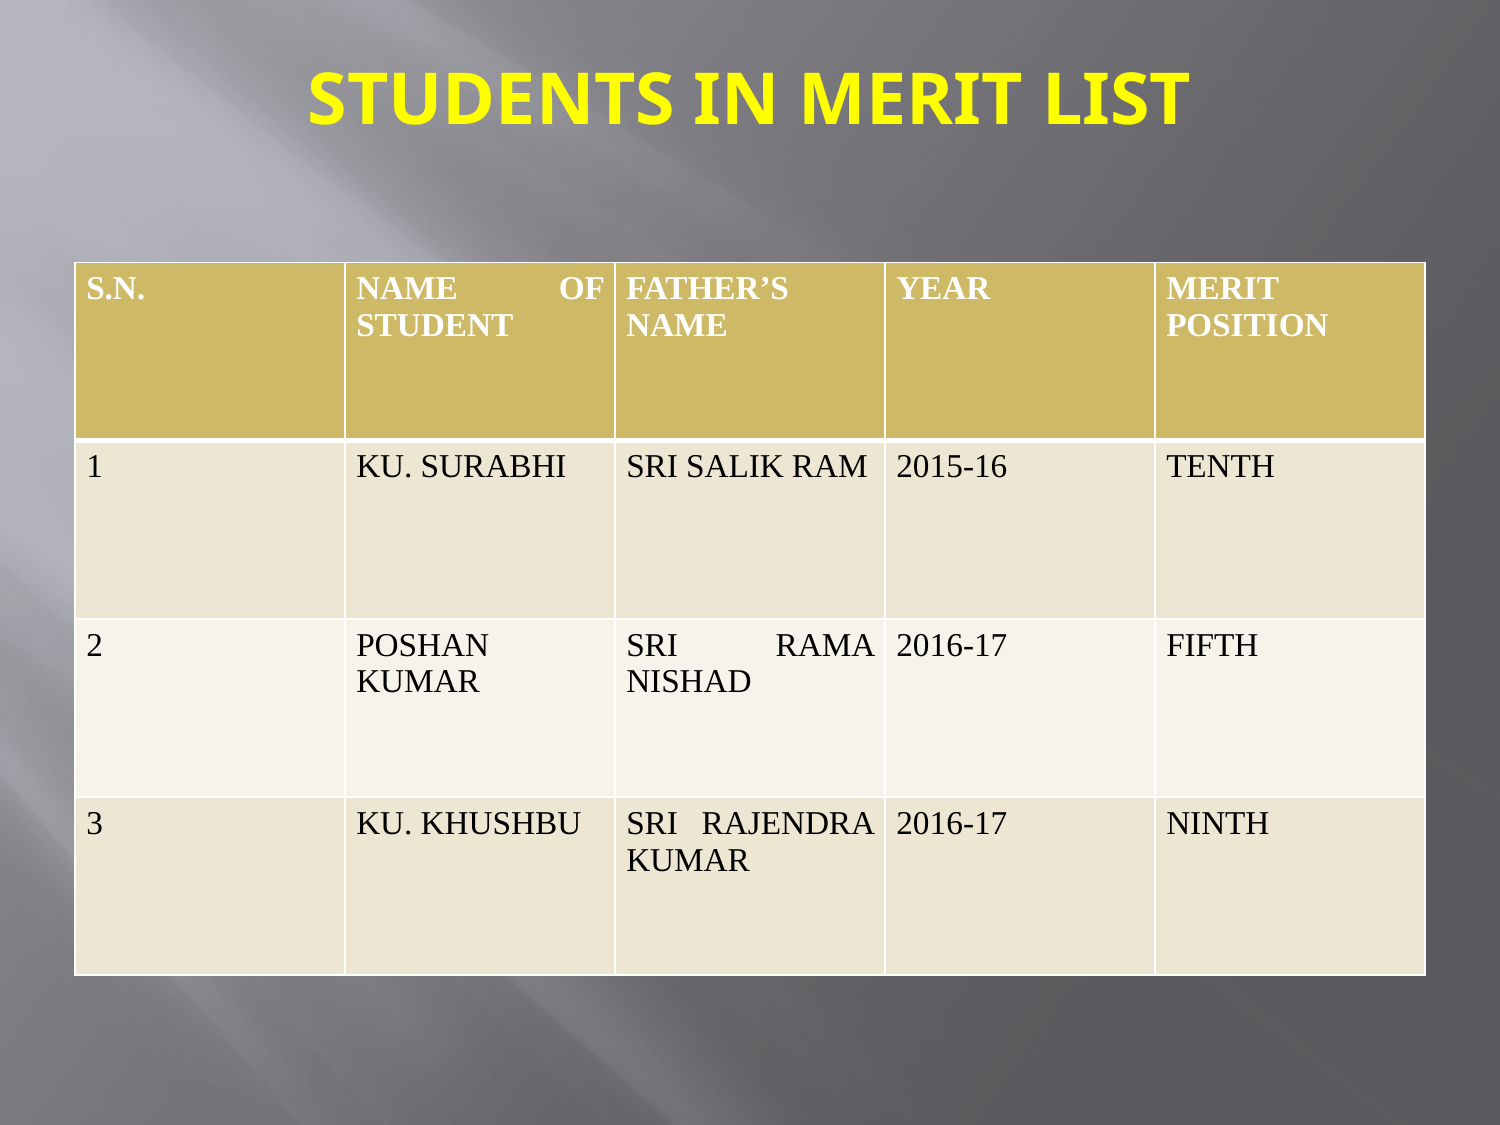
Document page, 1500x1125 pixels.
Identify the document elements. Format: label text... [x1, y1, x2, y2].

table_cell POSHAN KUMAR [346, 620, 614, 796]
table_cell 2016-17 [886, 798, 1154, 974]
table_cell 1 [76, 443, 344, 618]
table_cell TENTH [1156, 443, 1424, 618]
table_cell FIFTH [1156, 620, 1424, 796]
table_header S.N. [76, 263, 344, 438]
table_header MERIT POSITION [1156, 263, 1424, 438]
title STUDENTS IN MERIT LIST [75, 45, 1425, 233]
table_cell KU. SURABHI [346, 443, 614, 618]
table_cell 3 [76, 798, 344, 974]
table_header NAME OF STUDENT [346, 263, 614, 438]
table_cell SRI SALIK RAM [616, 443, 884, 618]
table_cell NINTH [1156, 798, 1424, 974]
table_cell SRI RAJENDRA KUMAR [616, 798, 884, 974]
table_header YEAR [886, 263, 1154, 438]
table_header FATHER’S NAME [616, 263, 884, 438]
table_cell SRI RAMA NISHAD [616, 620, 884, 796]
table_cell 2016-17 [886, 620, 1154, 796]
table_cell 2015-16 [886, 443, 1154, 618]
table_cell KU. KHUSHBU [346, 798, 614, 974]
table_cell 2 [76, 620, 344, 796]
